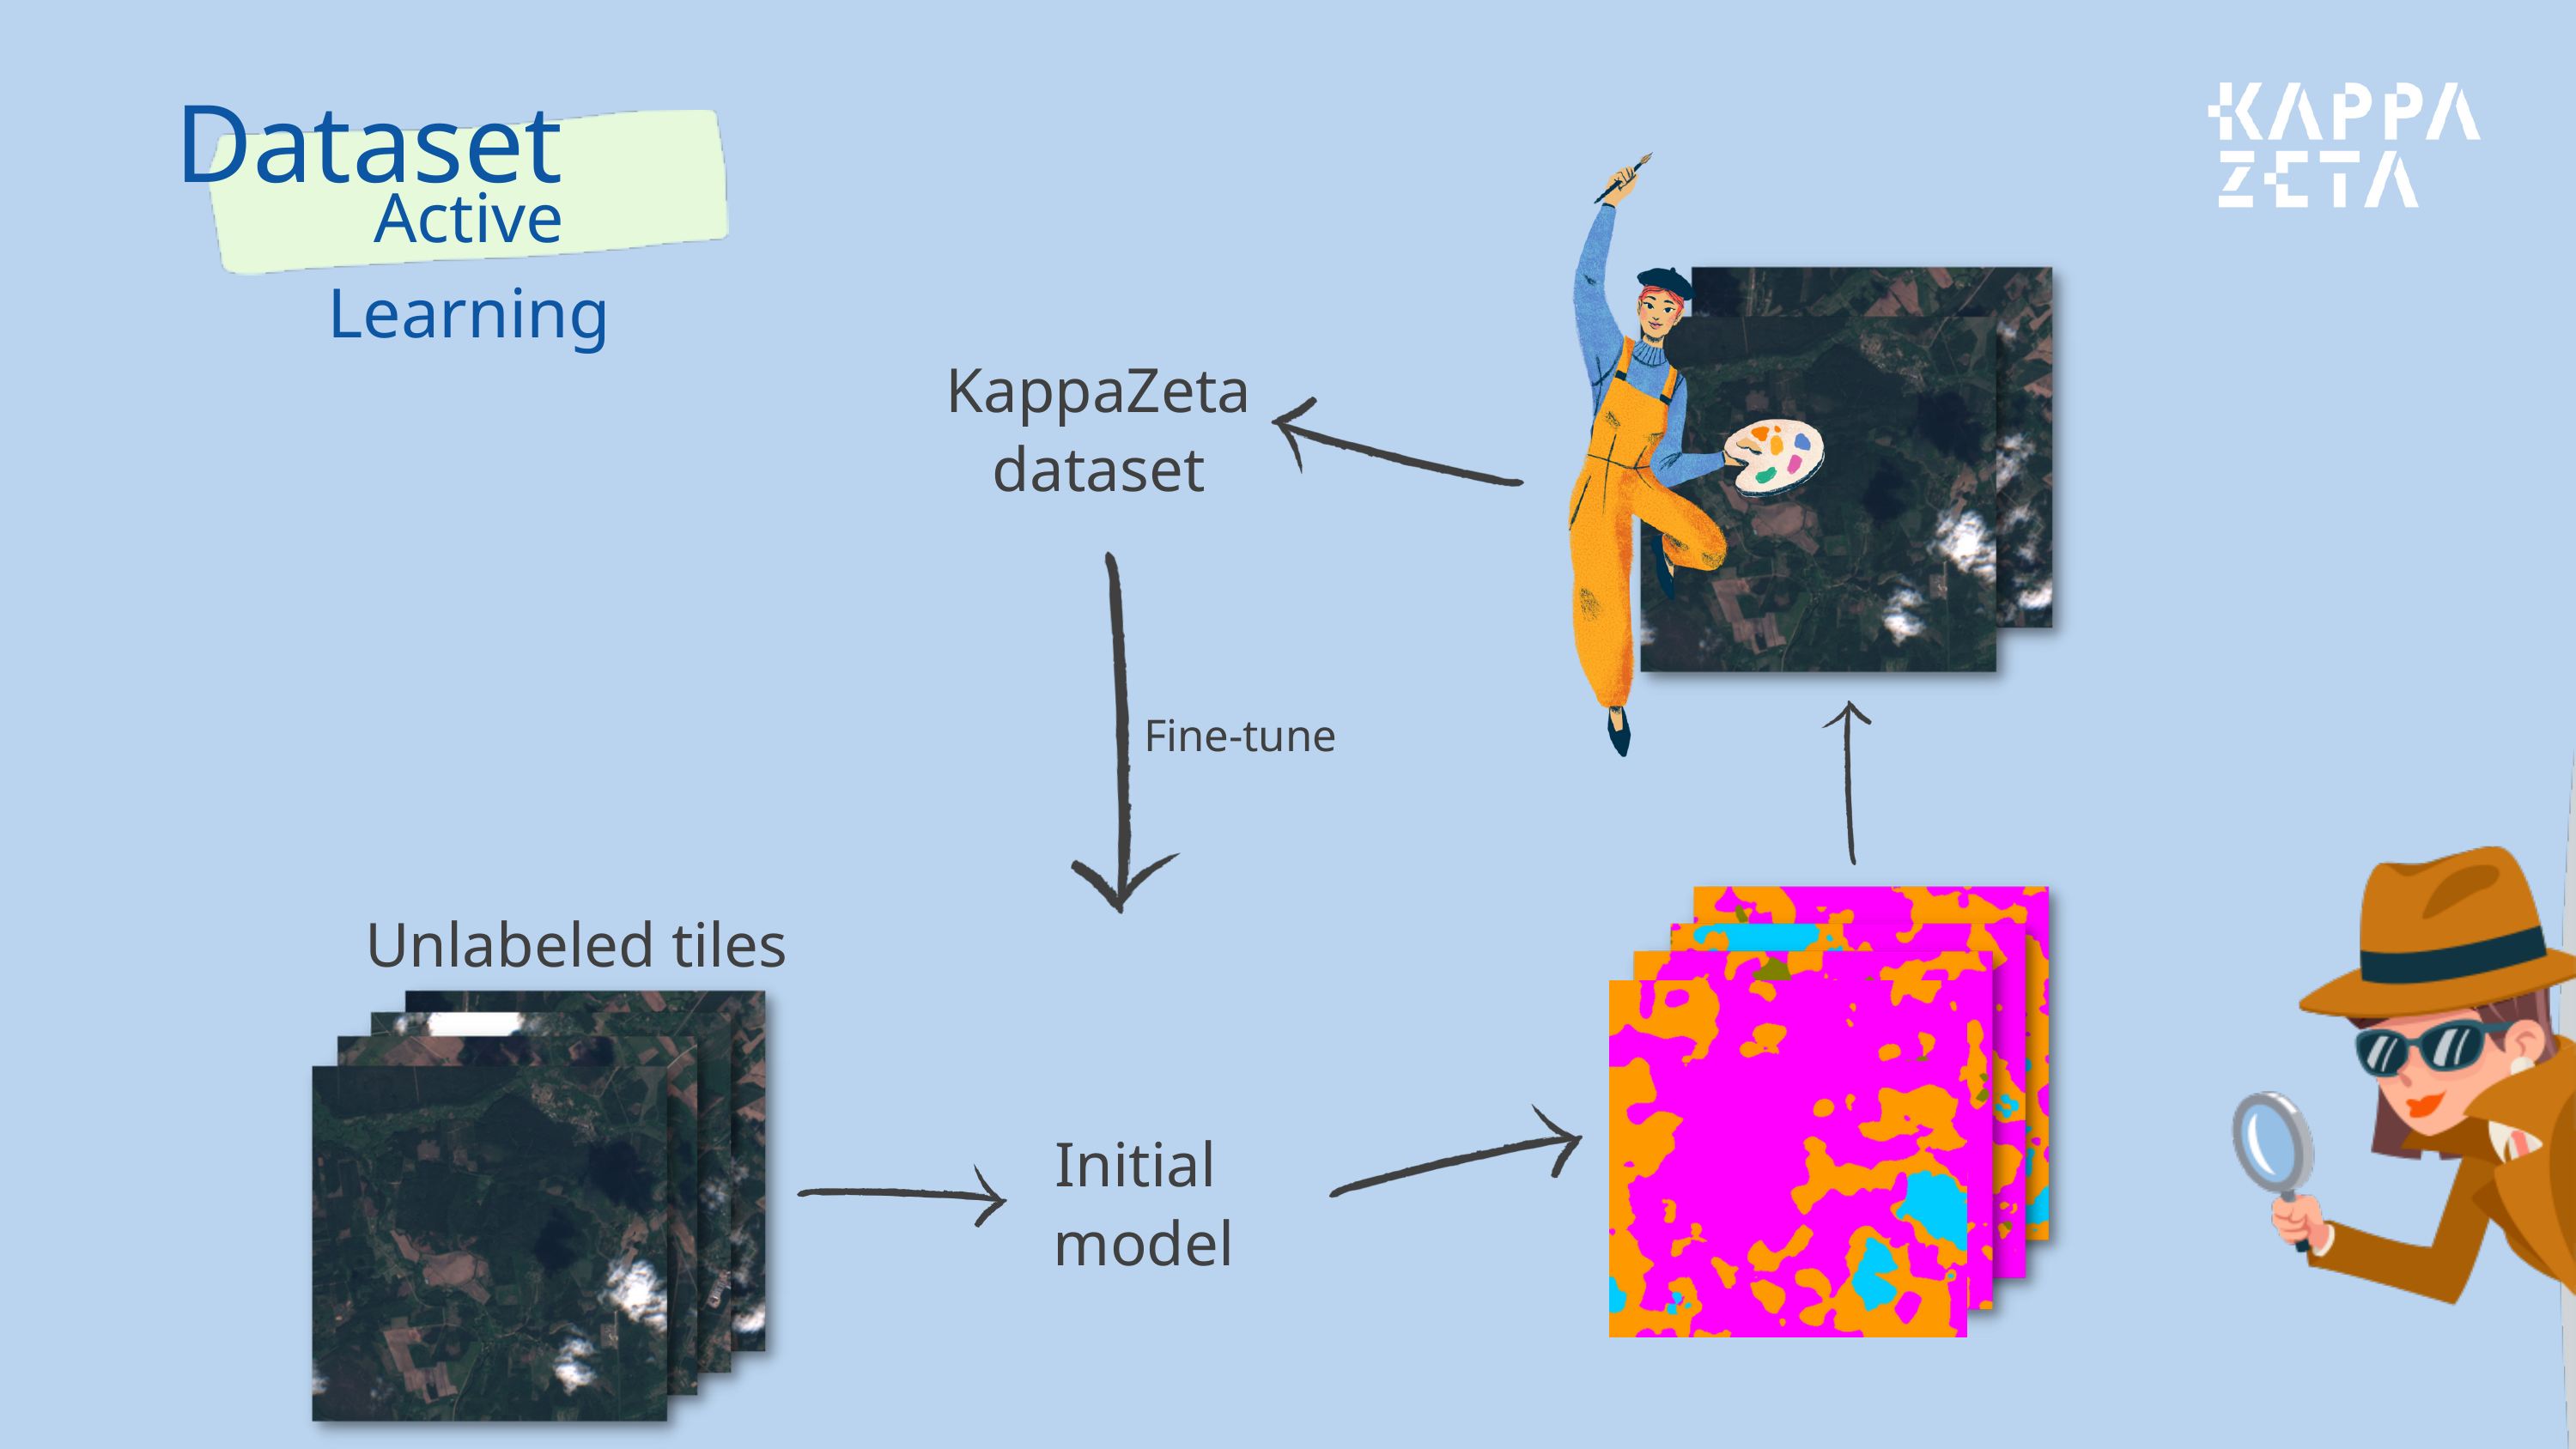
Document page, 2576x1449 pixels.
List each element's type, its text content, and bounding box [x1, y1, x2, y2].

picture [300, 976, 794, 1449]
picture [209, 109, 730, 276]
text_box Fine-tune [1302, 702, 1364, 761]
text_box Dataset [174, 92, 991, 204]
text_box Initial model [972, 1119, 1315, 1278]
picture [1267, 404, 1532, 519]
picture [1566, 151, 2081, 867]
picture [1609, 871, 2074, 1337]
picture [797, 1163, 1007, 1228]
text_box Unlabeled tiles [301, 900, 854, 979]
text_box KappaZeta dataset [853, 345, 1346, 505]
picture [2227, 748, 2576, 1449]
picture [1320, 1094, 1590, 1234]
picture [2187, 64, 2512, 227]
text_box Active Learning [228, 282, 710, 352]
picture [936, 549, 1299, 917]
